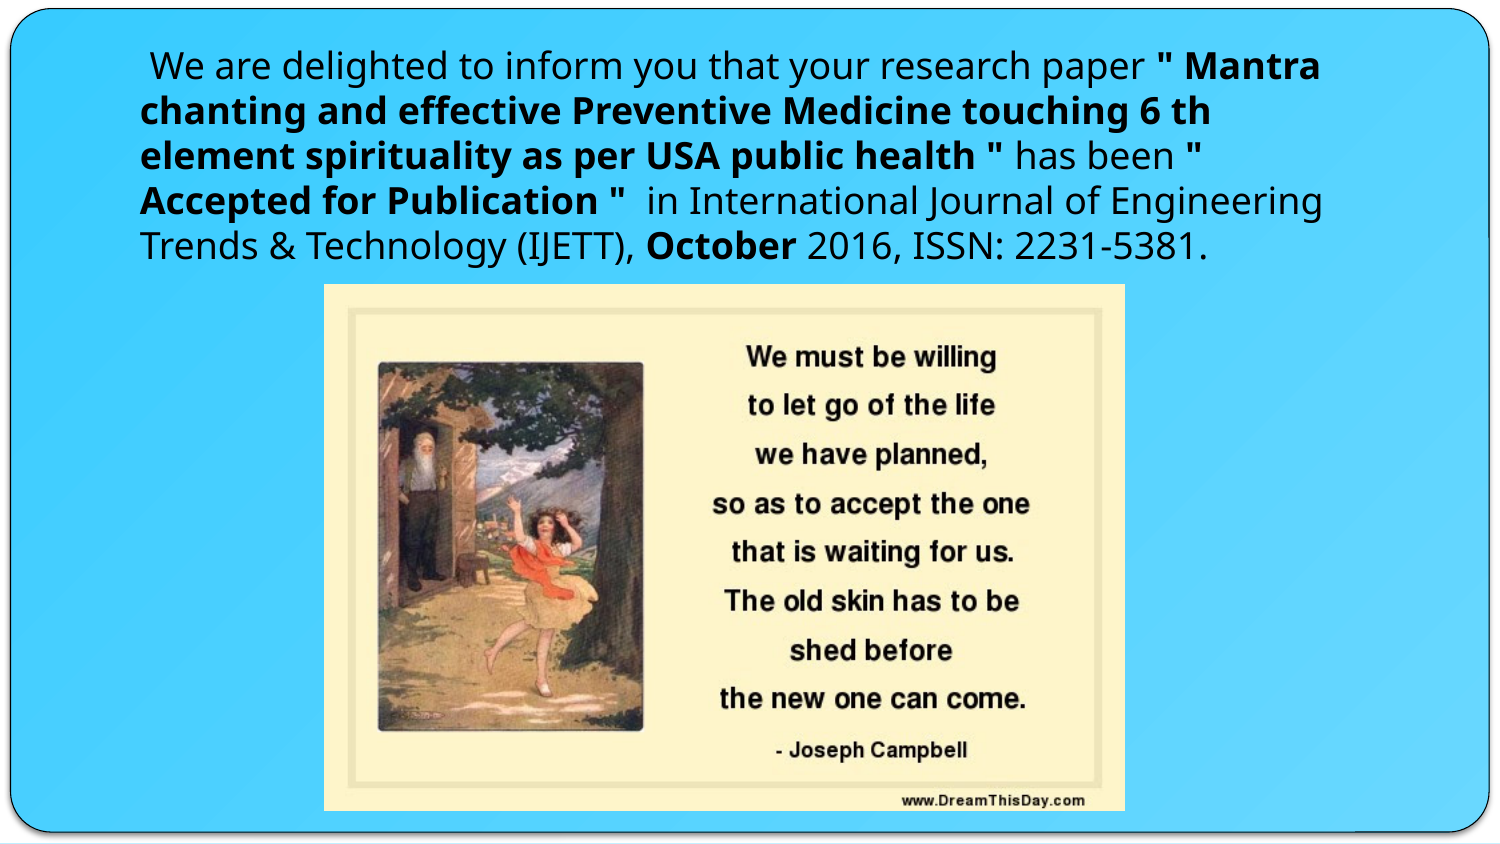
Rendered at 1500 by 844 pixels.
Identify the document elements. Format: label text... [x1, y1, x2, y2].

text_box We are delighted to inform you that your research paper " Mantra chanting and effective Preventive Medicine touching 6 th element spirituality as per USA public health " has been " Accepted for Publication " in International Journal of Engineering Trends & Technology (IJETT), October 2016, ISSN: 2231-5381. [125, 34, 1375, 275]
picture [324, 284, 1126, 812]
